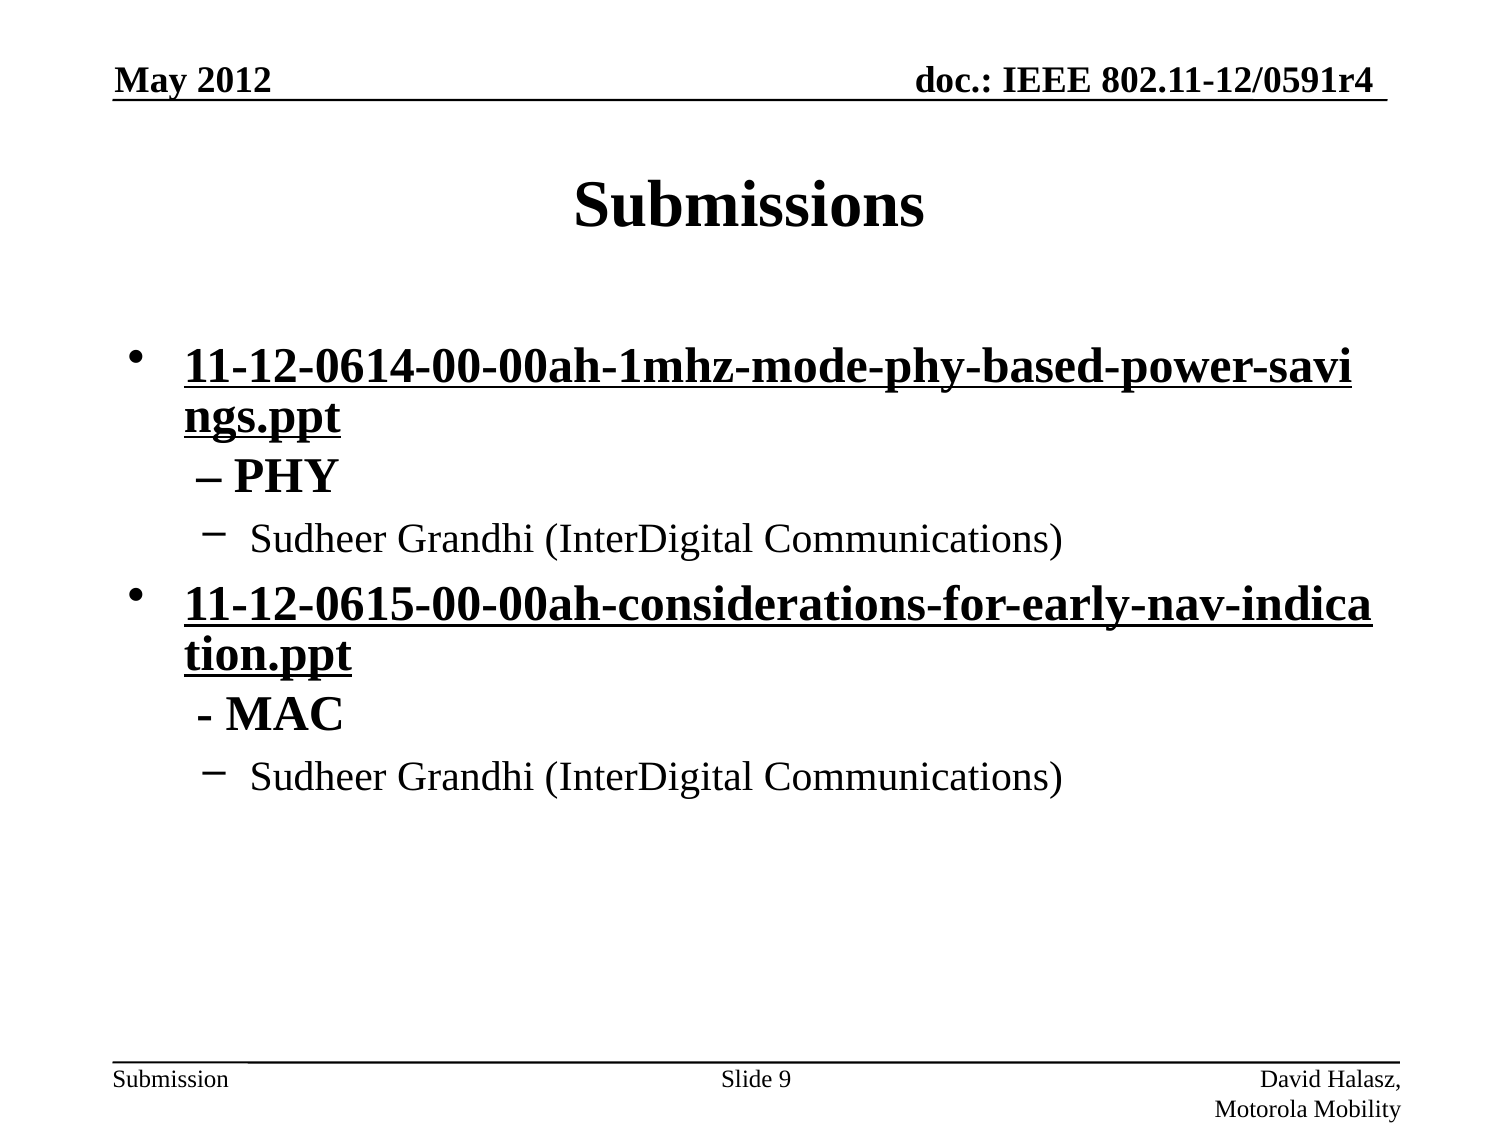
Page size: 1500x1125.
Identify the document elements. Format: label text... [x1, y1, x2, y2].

footer David Halasz, Motorola Mobility [1185, 1061, 1402, 1093]
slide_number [114, 54, 333, 101]
title Submissions [112, 112, 1388, 288]
slide_number Slide 9 [712, 1061, 800, 1093]
list 11-12-0614-00-00ah-1mhz-mode-phy-based-power-savings.ppt – PHY Sudheer Grandhi (InterDigital Communications) 11-12-0615-00-00ah-considerations-for-early-nav-indication.ppt - MAC Sudheer Grandhi (InterDigital Communications) [112, 324, 1388, 1001]
